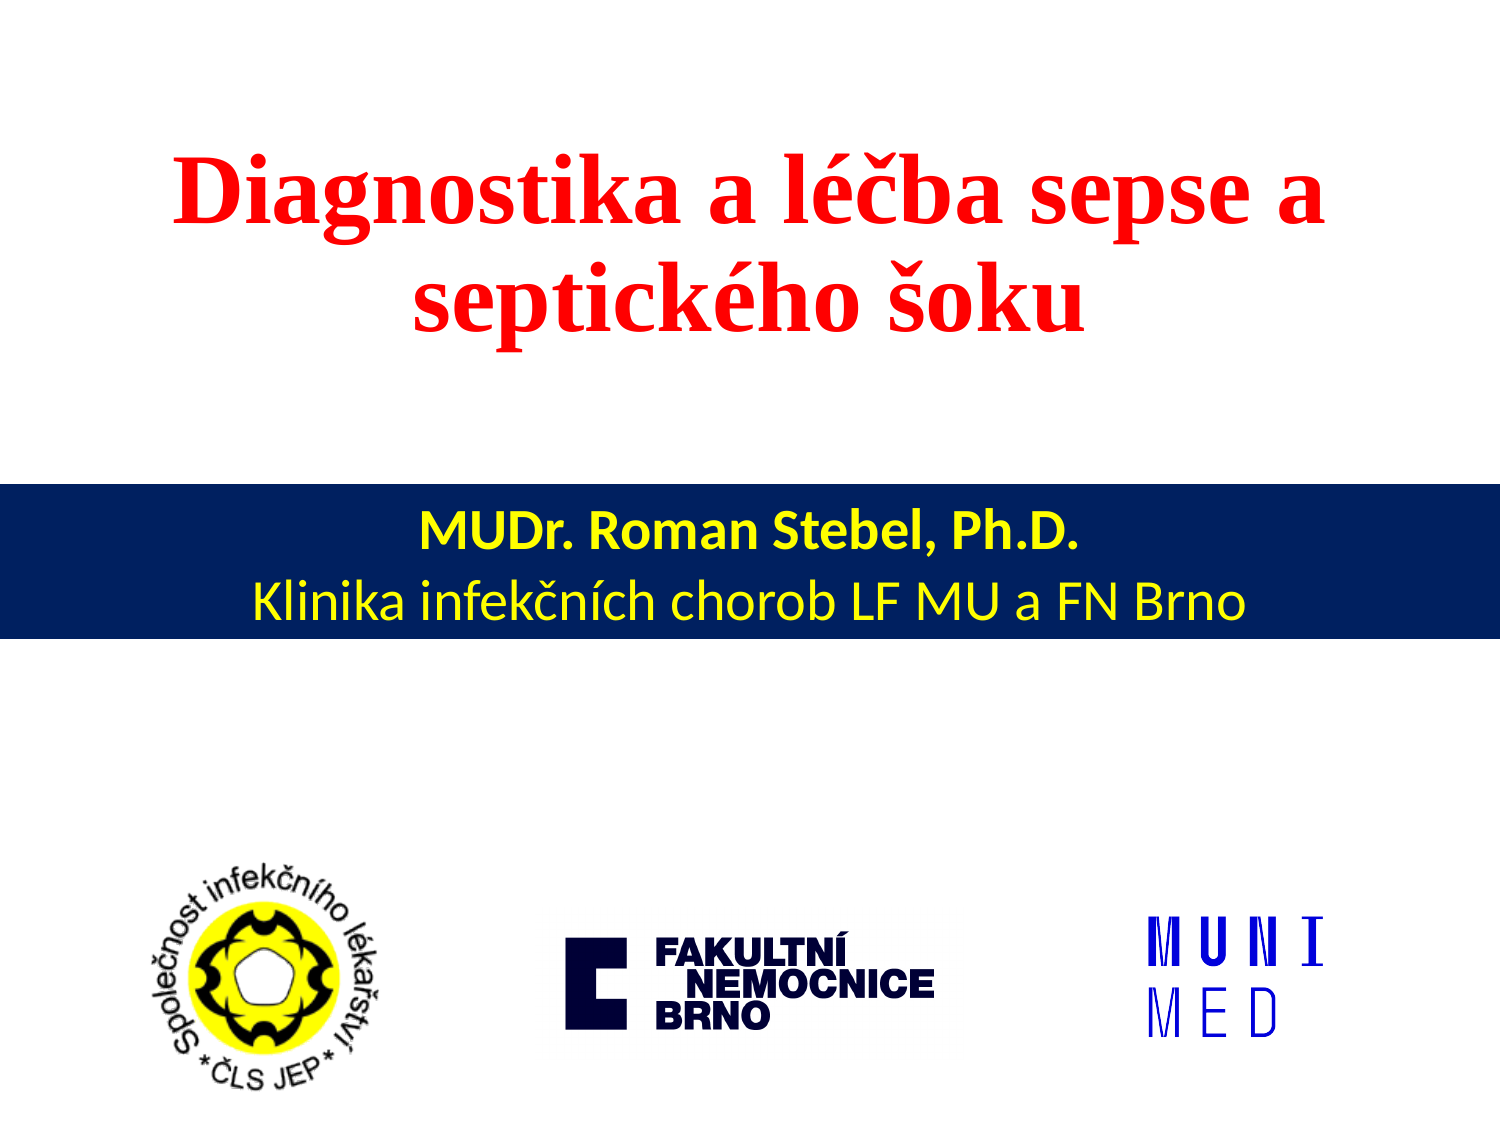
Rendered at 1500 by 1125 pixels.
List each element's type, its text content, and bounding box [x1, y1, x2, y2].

title Diagnostika a léčba sepse a septického šoku [41, 65, 1459, 361]
text_box MUDr. Roman Stebel, Ph.D. Klinika infekčních chorob LF MU a FN Brno [0, 484, 1500, 639]
picture [535, 907, 964, 1060]
picture [147, 860, 382, 1095]
picture [1117, 885, 1354, 1068]
